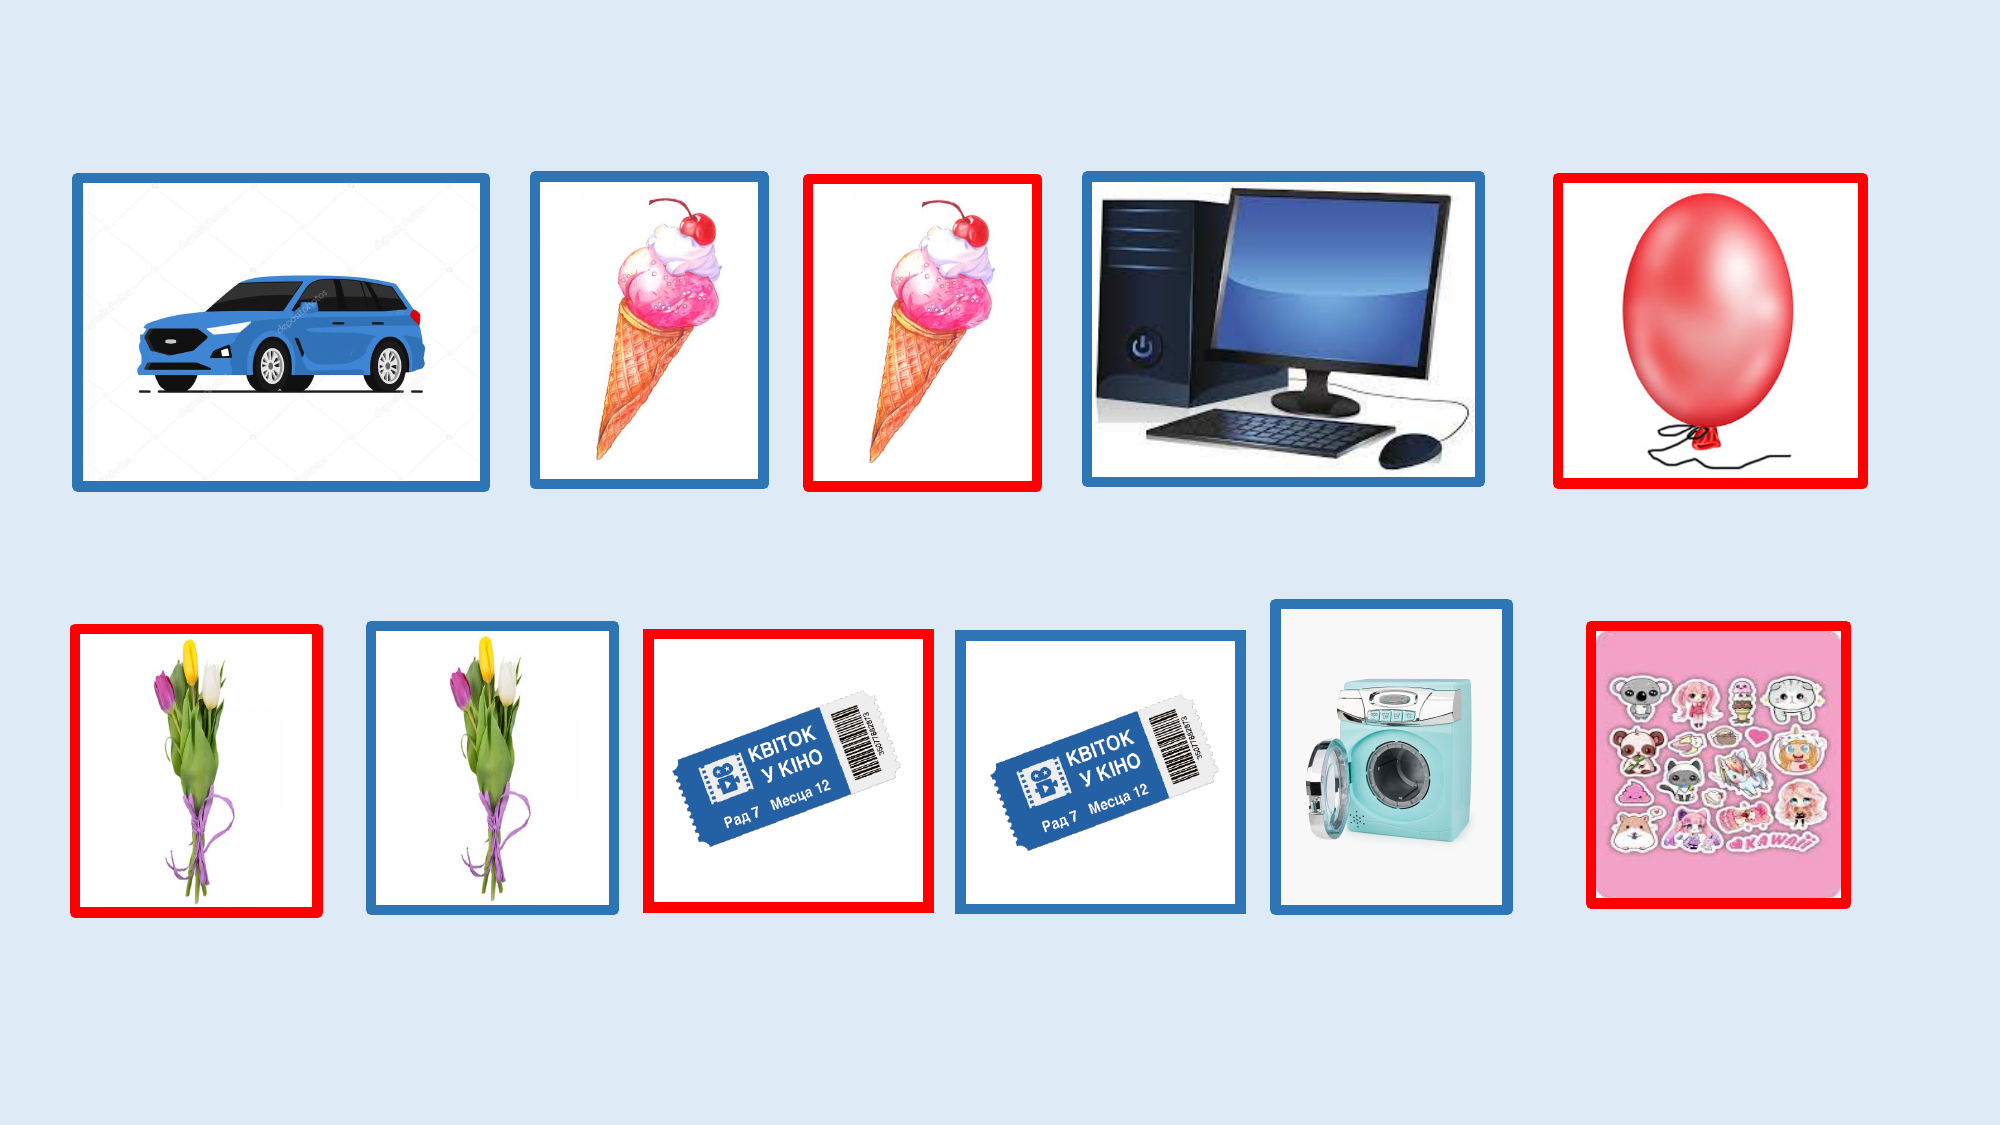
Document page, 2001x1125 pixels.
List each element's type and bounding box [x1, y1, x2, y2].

text_box [647, 633, 929, 908]
picture [672, 690, 901, 847]
text_box [960, 635, 1242, 910]
picture [1596, 630, 1841, 899]
picture [990, 694, 1219, 851]
picture [1091, 181, 1475, 477]
picture [80, 633, 313, 908]
picture [540, 181, 759, 479]
picture [813, 183, 1032, 482]
picture [82, 183, 480, 482]
picture [1562, 183, 1858, 479]
picture [1280, 608, 1503, 905]
picture [376, 630, 609, 905]
